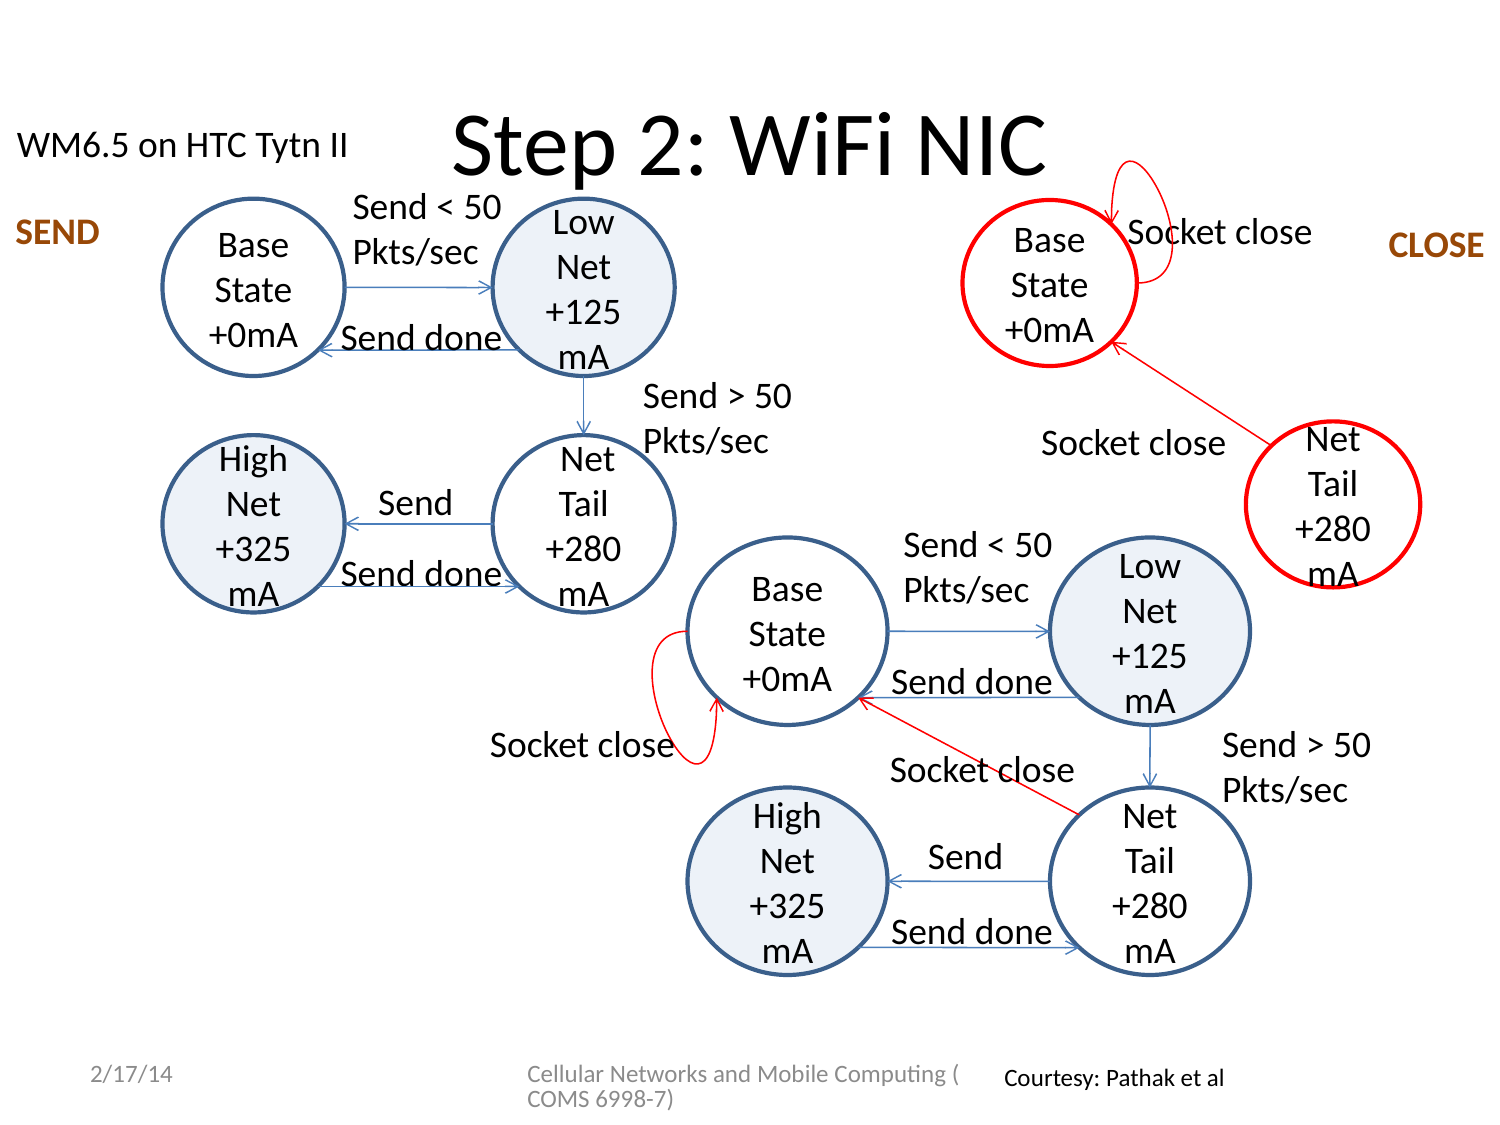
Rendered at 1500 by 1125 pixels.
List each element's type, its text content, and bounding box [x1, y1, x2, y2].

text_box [962, 199, 1421, 588]
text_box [487, 512, 1388, 976]
text_box CLOSE [1424, 212, 1500, 273]
text_box SEND [0, 199, 115, 260]
text_box Courtesy: Pathak et al [989, 1054, 1240, 1100]
title Step 2: WiFi NIC [75, 45, 1425, 233]
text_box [1111, 223, 1138, 284]
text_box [162, 174, 801, 613]
footer Cellular Networks and Mobile Computing (COMS 6998-7) [512, 1042, 988, 1103]
text_box WM6.5 on HTC Tytn II [2, 112, 364, 173]
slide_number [75, 1042, 425, 1103]
